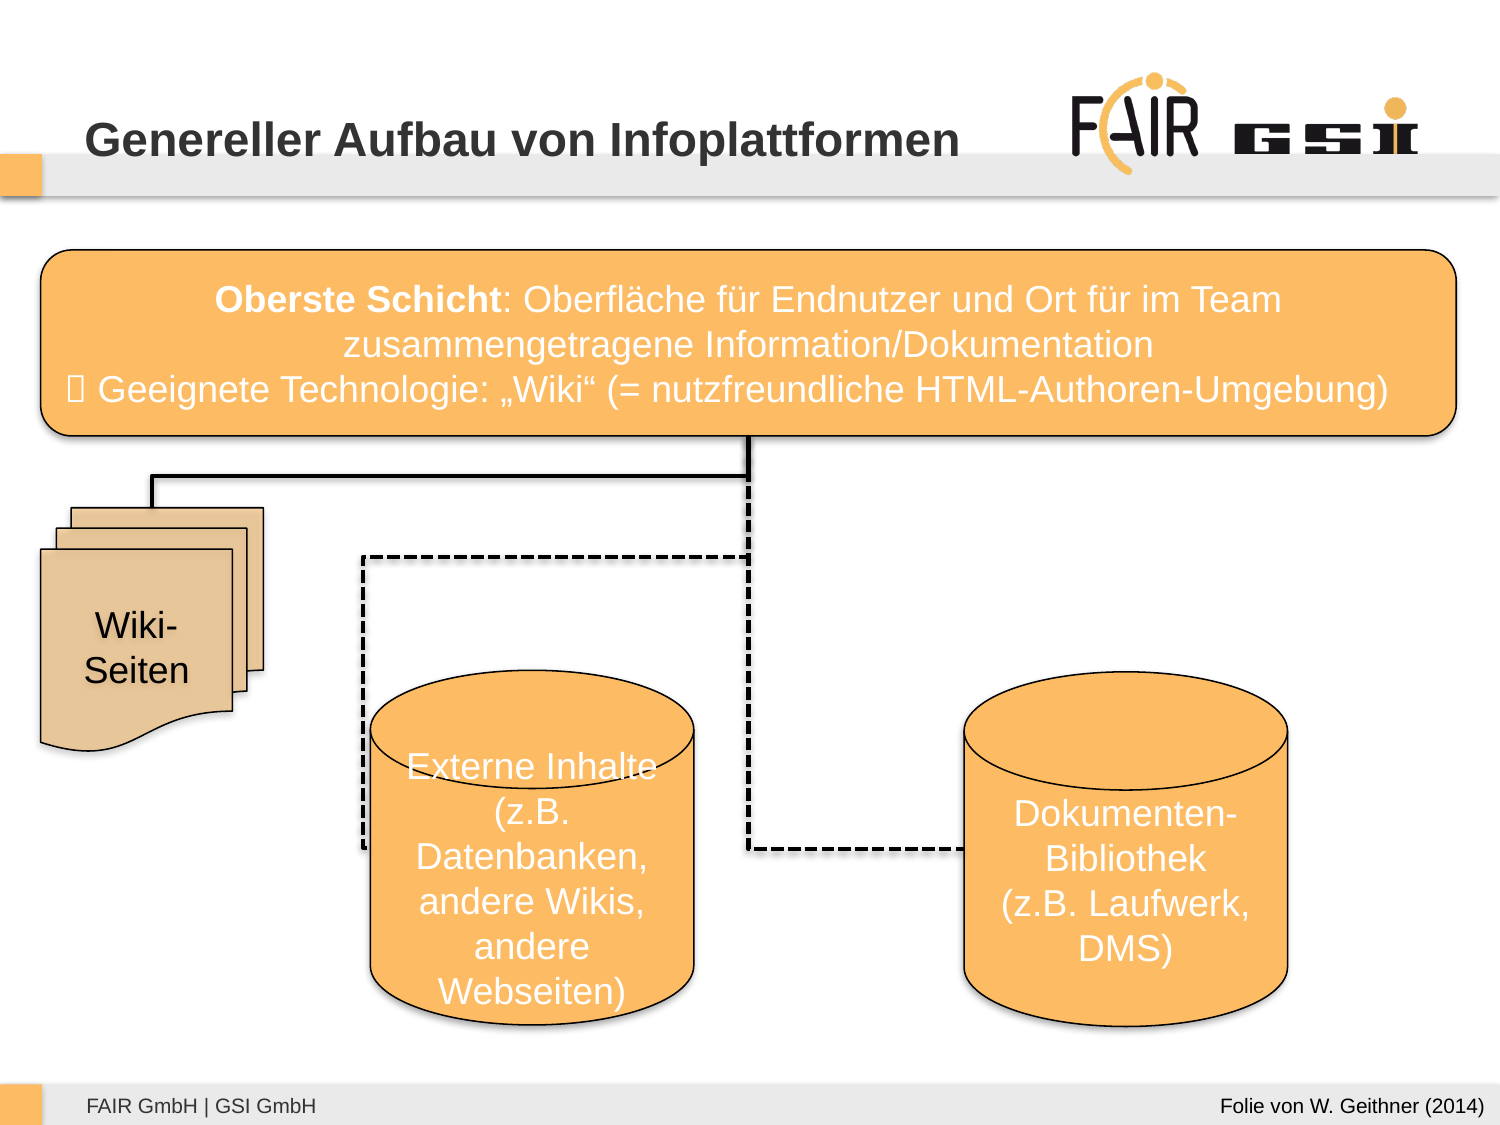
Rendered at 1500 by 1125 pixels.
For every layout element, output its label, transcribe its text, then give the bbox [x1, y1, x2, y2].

text_box Oberste Schicht: Oberfläche für Endnutzer und Ort für im Team zusammengetragene Information/Dokumentation  Geeignete Technologie: „Wiki“ (= nutzfreundliche HTML-Authoren-Umgebung) [498, 249, 1458, 437]
text_box Externe Inhalte (z.B. Datenbanken, andere Wikis, andere Webseiten) [369, 669, 695, 1026]
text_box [421, 181, 495, 763]
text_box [818, 364, 1056, 743]
picture [1071, 70, 1199, 177]
title Genereller Aufbau von Infoplattformen [69, 44, 986, 174]
footer Folie von W. Geithner (2014) [708, 1076, 1500, 1125]
picture [1233, 95, 1419, 154]
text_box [522, 444, 758, 662]
text_box Dokumenten-Bibliothek (z.B. Laufwerk, DMS) [963, 671, 1289, 1028]
text_box Oberste Schicht: Oberfläche für Endnutzer und Ort für im Team zusammengetragene Information/Dokumentation  Geeignete Technologie: „Wiki“ (= nutzfreundliche HTML-Authoren-Umgebung) [39, 249, 416, 437]
text_box Wiki-Seiten [39, 506, 265, 752]
